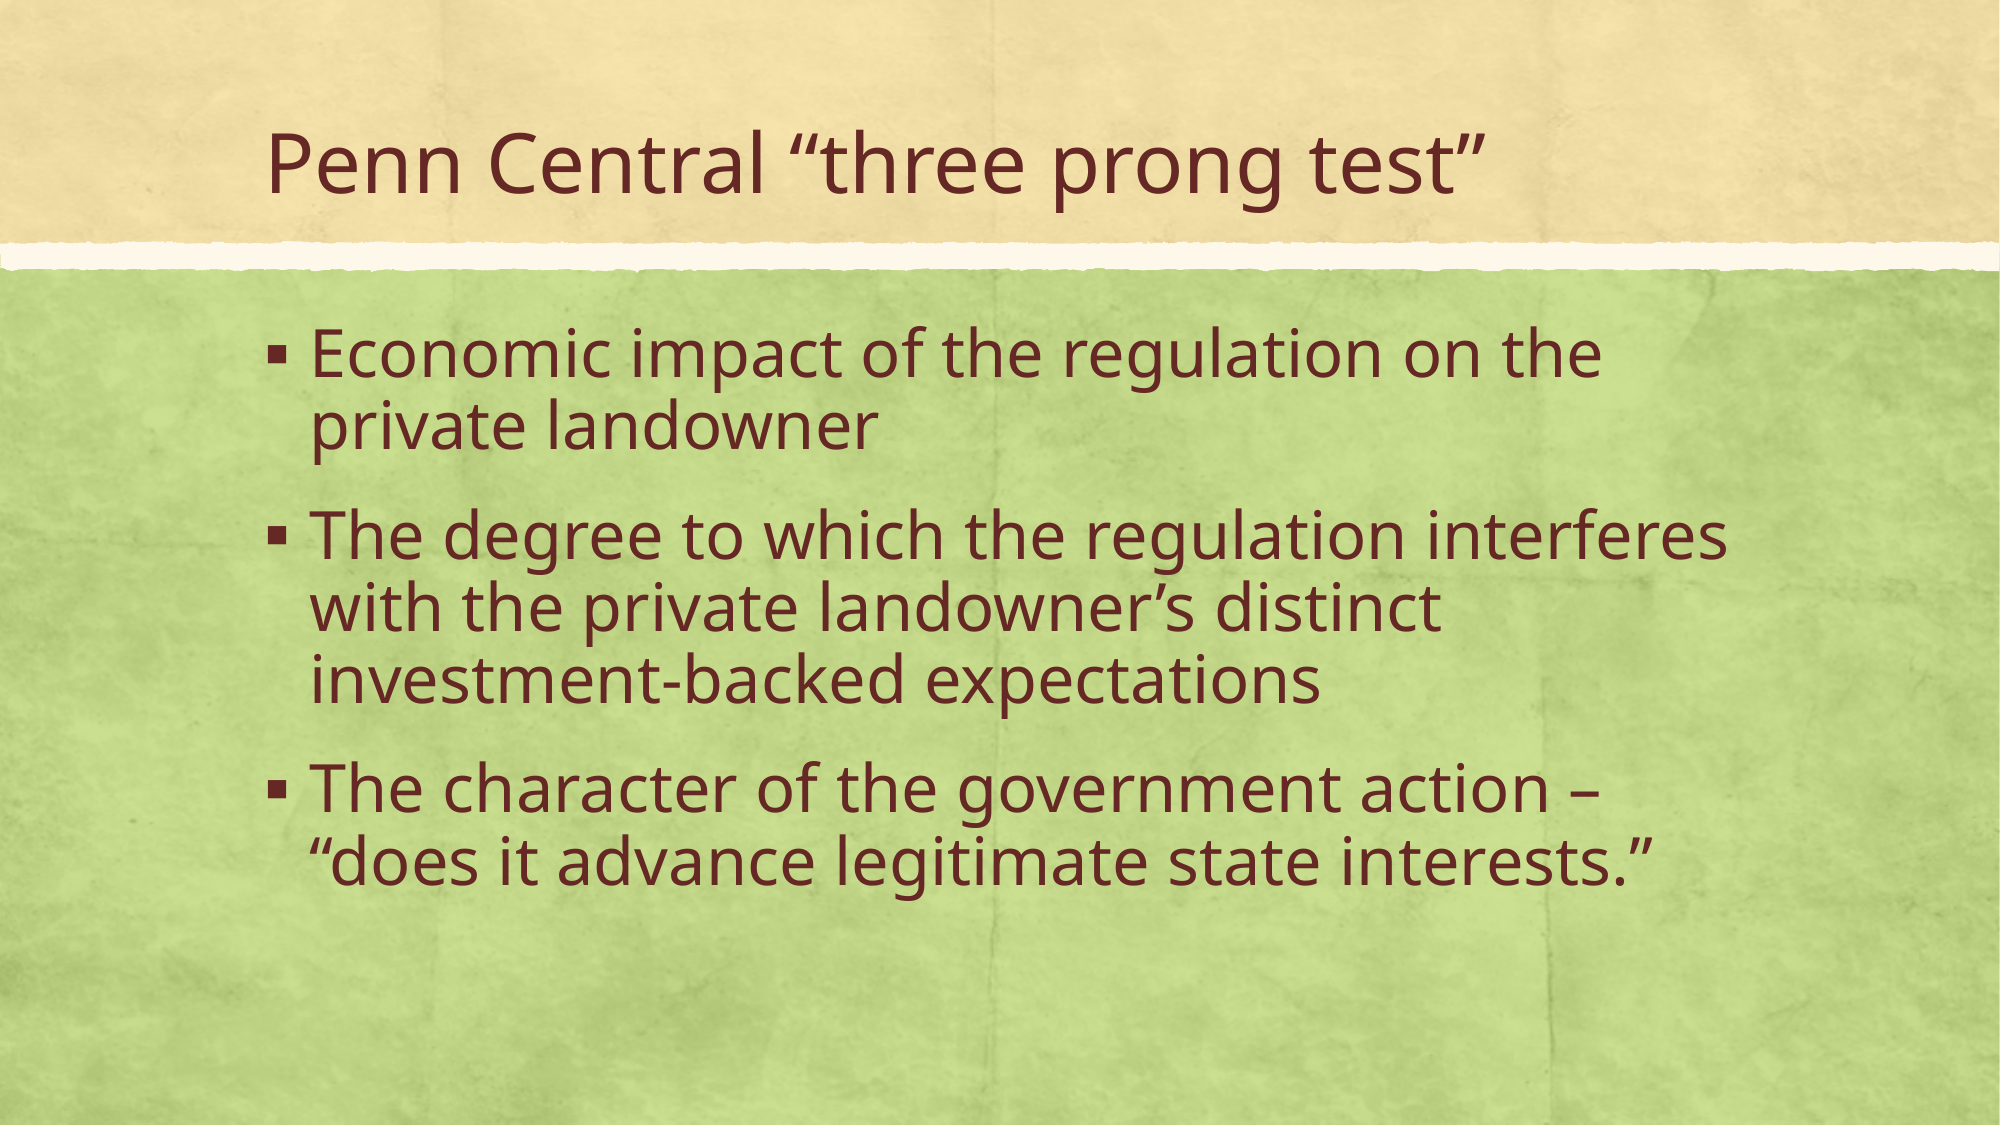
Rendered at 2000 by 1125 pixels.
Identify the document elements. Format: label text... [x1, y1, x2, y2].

title Penn Central “three prong test” [249, 31, 1750, 219]
list Economic impact of the regulation on the private landowner The degree to which the regulation interferes with the private landowner’s distinct investment-backed expectations The character of the government action – “does it advance legitimate state interests.” [249, 312, 1750, 1013]
